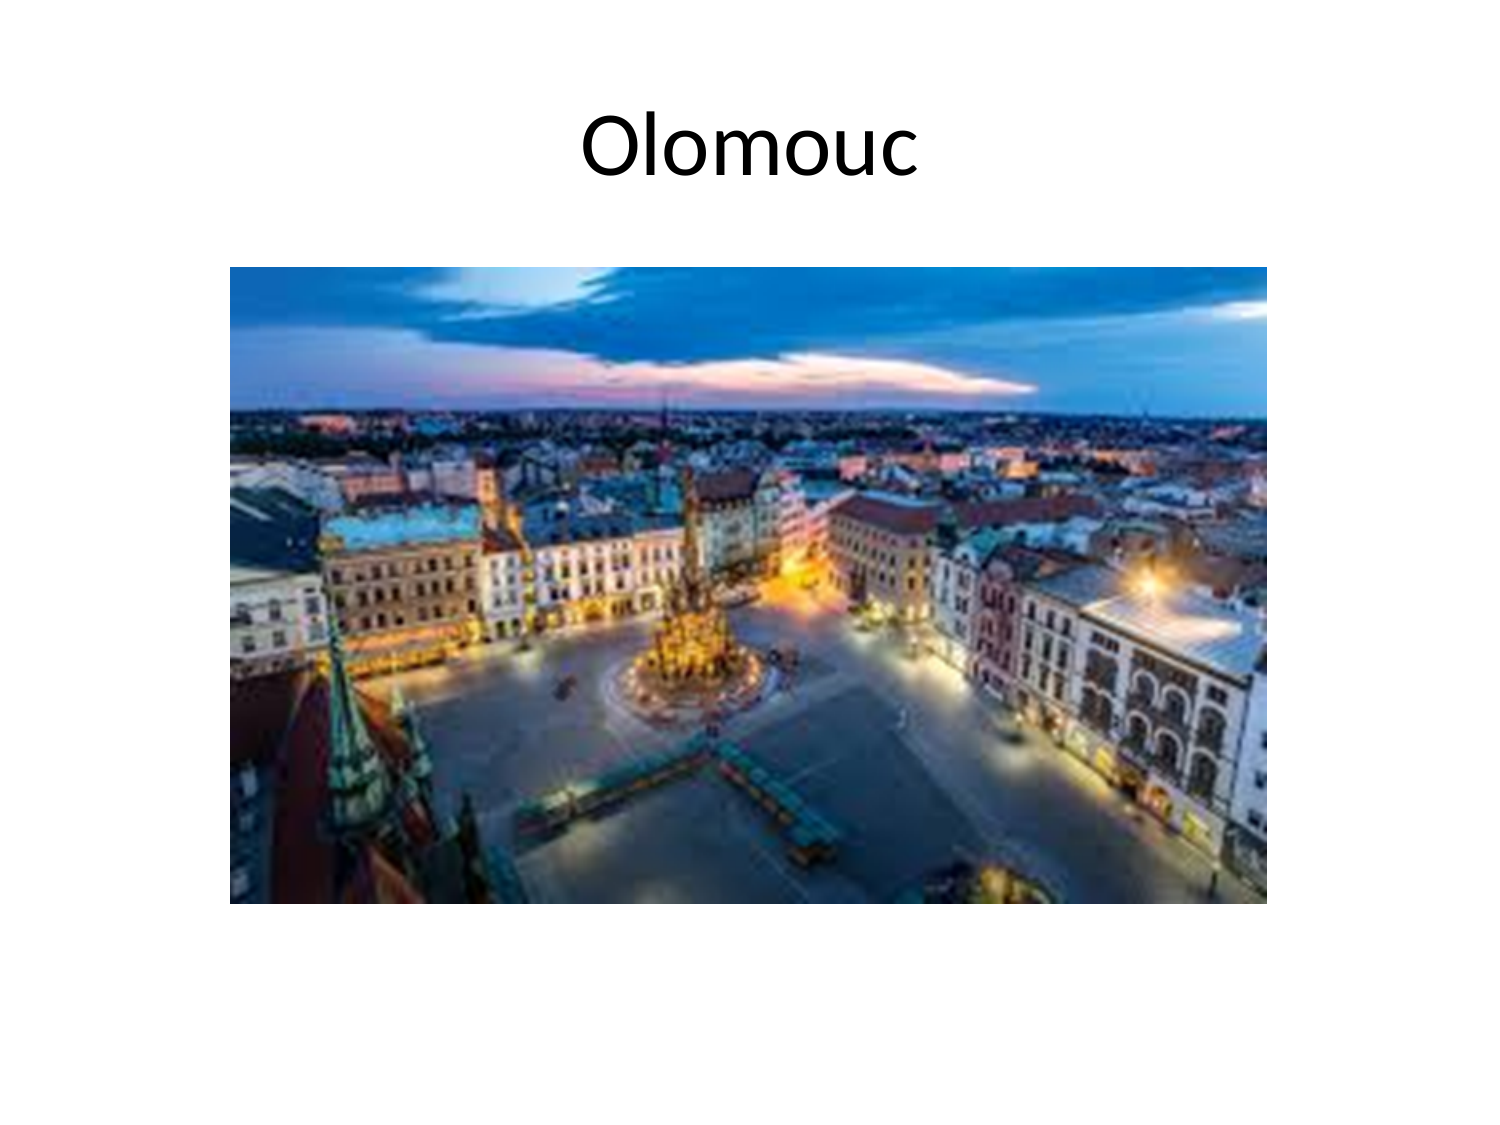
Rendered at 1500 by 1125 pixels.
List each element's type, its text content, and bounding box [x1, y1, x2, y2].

title Olomouc [75, 45, 1425, 233]
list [229, 266, 1267, 904]
